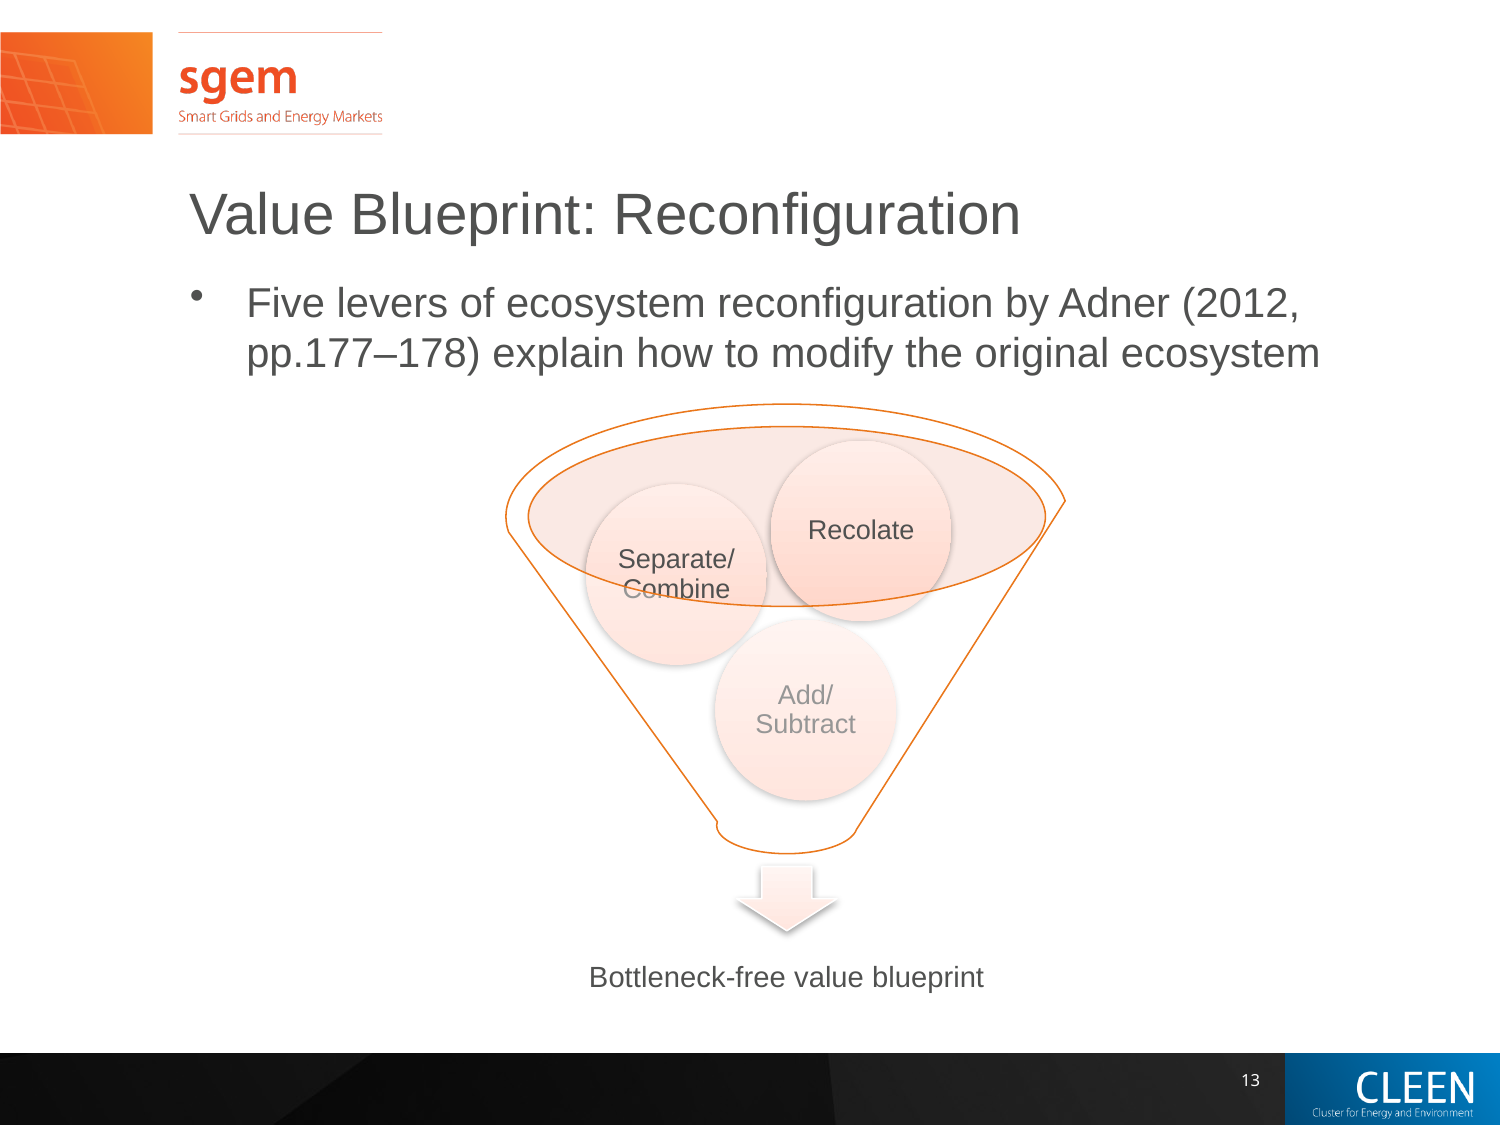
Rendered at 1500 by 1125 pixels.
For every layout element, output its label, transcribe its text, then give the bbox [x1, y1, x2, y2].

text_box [299, 399, 1275, 1043]
slide_number 13 [962, 1053, 1276, 1101]
list Five levers of ecosystem reconfiguration by Adner (2012, pp.177–178) explain how to modify the original ecosystem [174, 268, 1379, 1016]
picture [0, 1053, 1500, 1125]
title Value Blueprint: Reconfiguration [174, 156, 1380, 255]
picture [0, 31, 384, 135]
